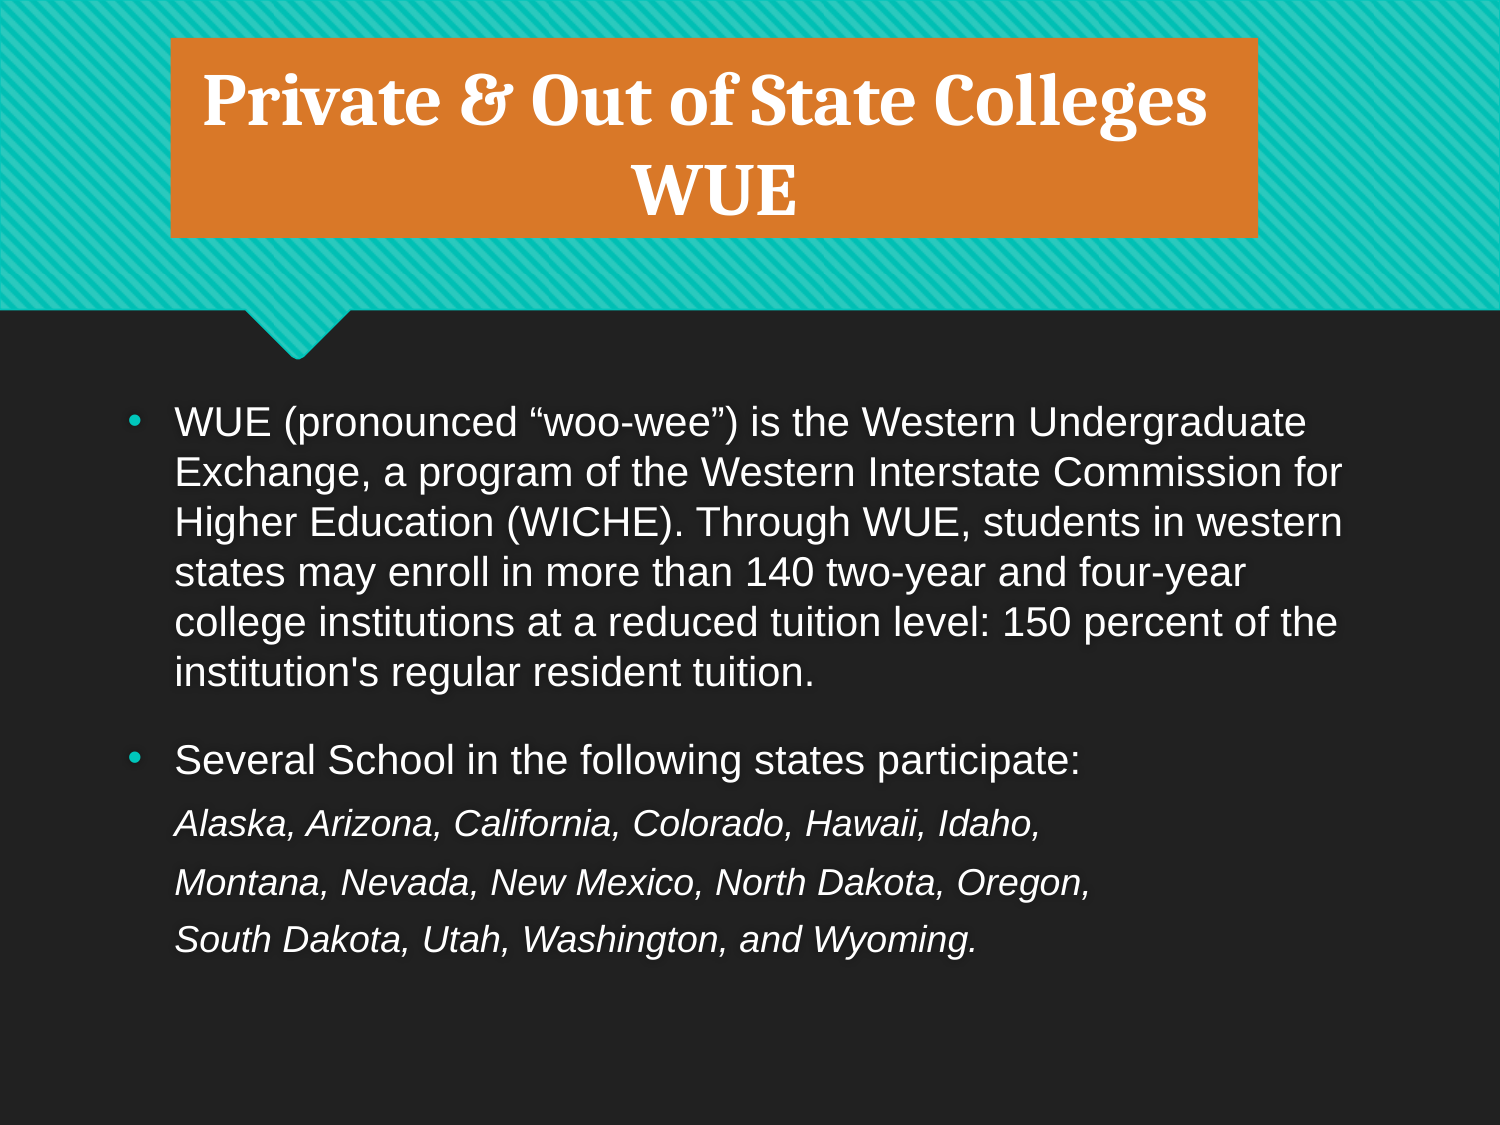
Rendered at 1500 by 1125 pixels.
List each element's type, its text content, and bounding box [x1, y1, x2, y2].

list WUE (pronounced “woo-wee”) is the Western Undergraduate Exchange, a program of the Western Interstate Commission for Higher Education (WICHE). Through WUE, students in western states may enroll in more than 140 two-year and four-year college institutions at a reduced tuition level: 150 percent of the institution's regular resident tuition. Several School in the following states participate: Alaska, Arizona, California, Colorado, Hawaii, Idaho, Montana, Nevada, New Mexico, North Dakota, Oregon, South Dakota, Utah, Washington, and Wyoming. [112, 387, 1388, 1000]
text_box Private & Out of State Colleges WUE [170, 37, 1259, 238]
